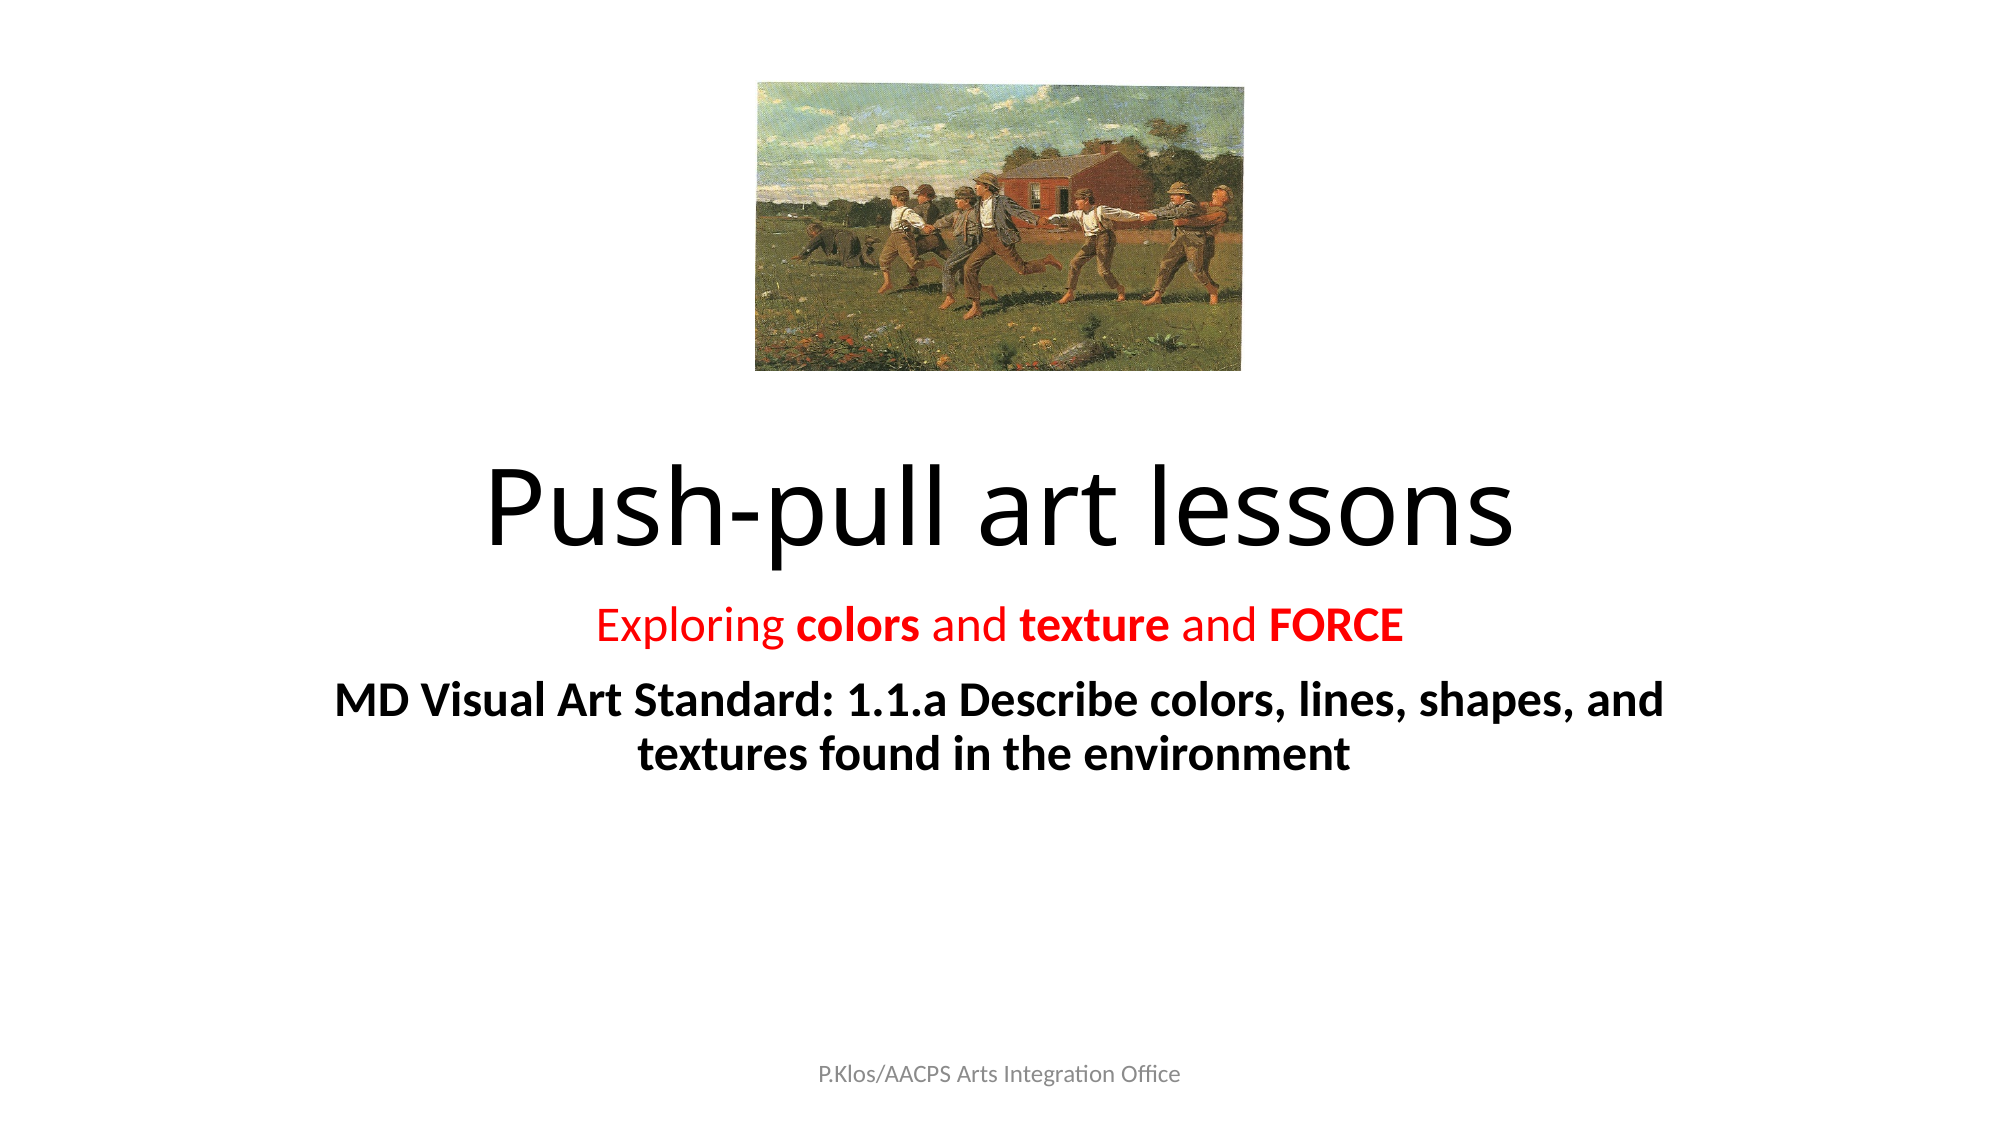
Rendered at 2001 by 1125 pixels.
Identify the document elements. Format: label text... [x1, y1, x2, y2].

subtitle Exploring colors and texture and FORCE MD Visual Art Standard: 1.1.a Describe colors, lines, shapes, and textures found in the environment [249, 590, 1750, 863]
picture [755, 80, 1245, 372]
title Push-pull art lessons [249, 444, 1750, 576]
footer P.Klos/AACPS Arts Integration Office [662, 1042, 1338, 1103]
